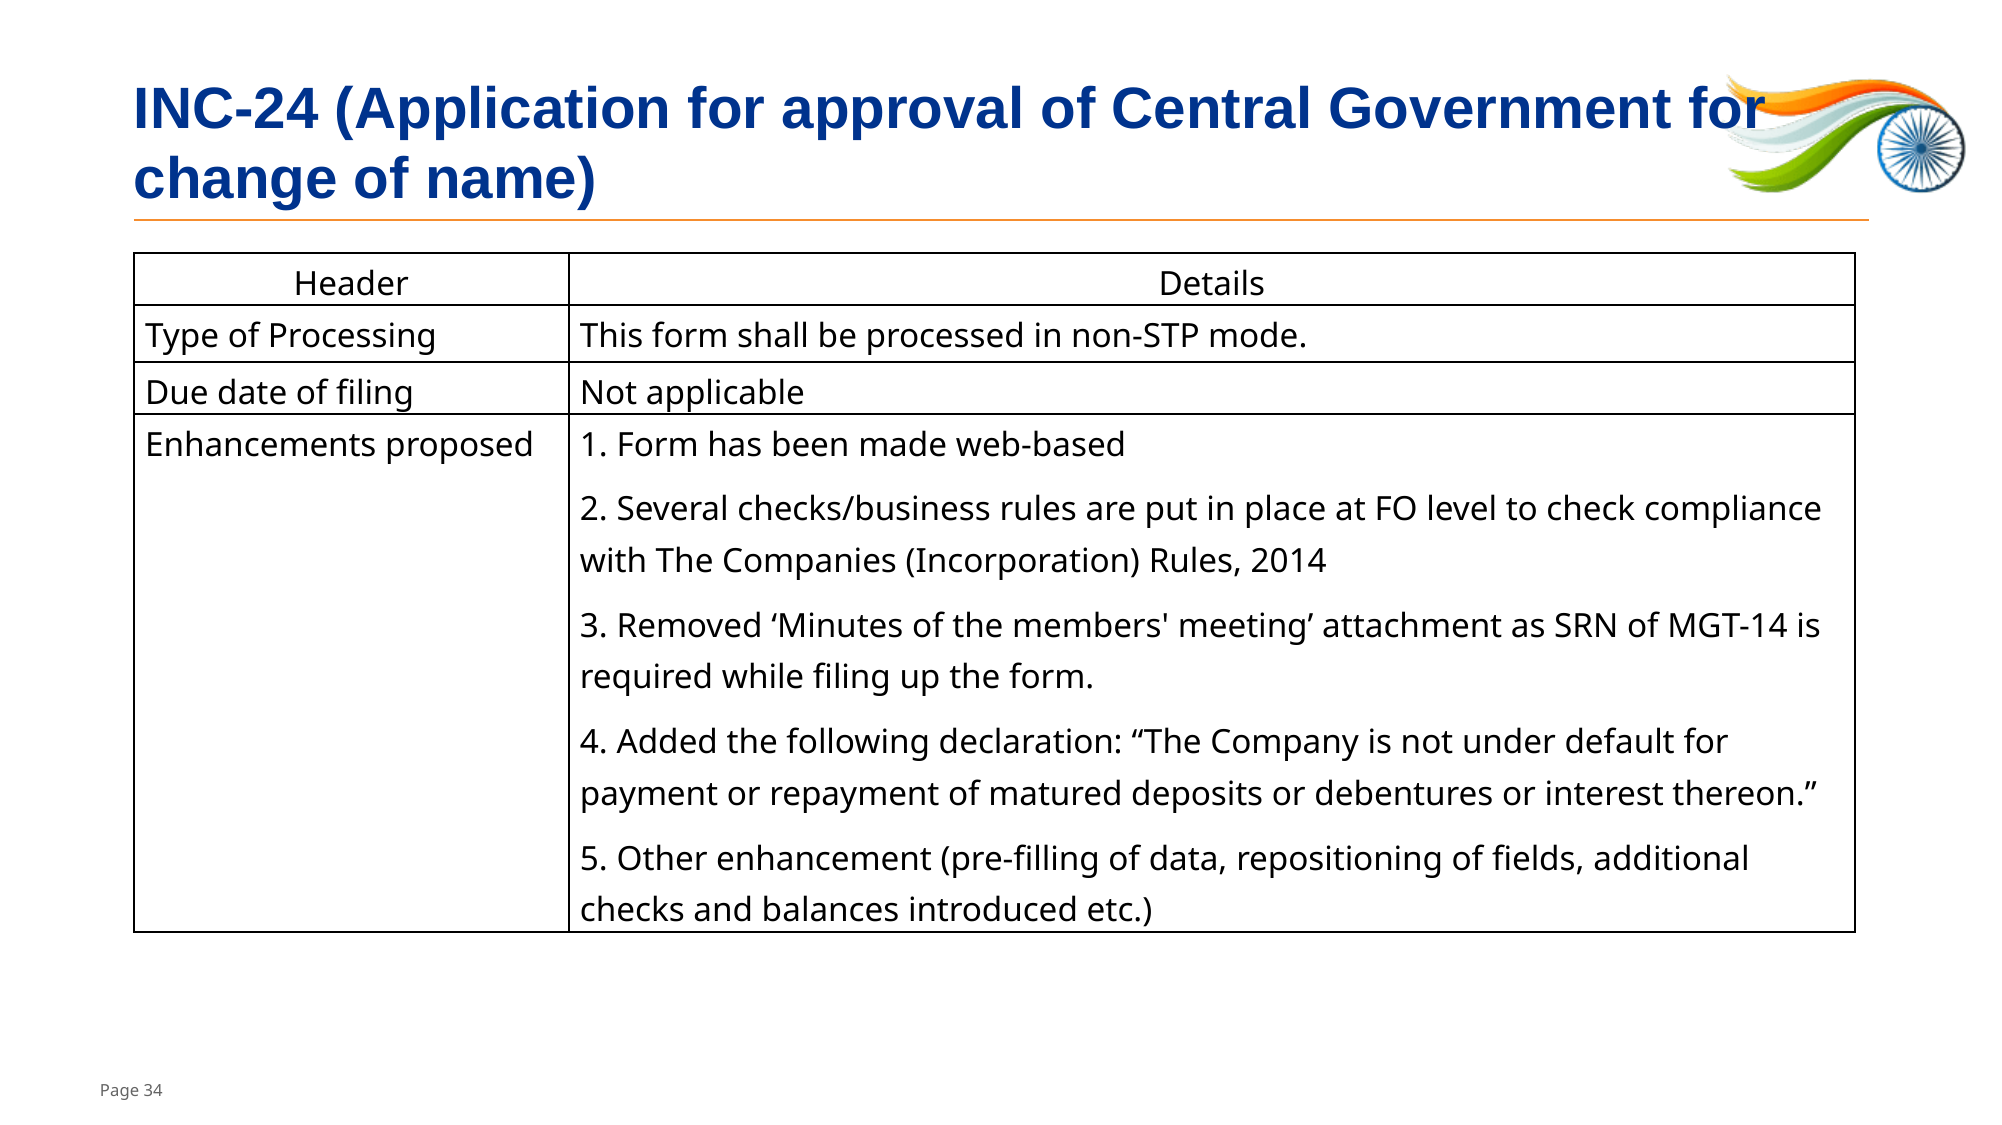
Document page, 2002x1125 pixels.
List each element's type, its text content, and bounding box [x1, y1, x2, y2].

table_header Header [135, 254, 568, 304]
title INC-24 (Application for approval of Central Government for change of name) [133, 59, 1866, 220]
picture [1699, 74, 1972, 221]
table_cell Due date of filing [135, 363, 568, 413]
table_cell Type of Processing [135, 306, 568, 361]
table_header Details [570, 254, 1854, 304]
table_cell Not applicable [570, 363, 1854, 413]
table_cell This form shall be processed in non-STP mode. [570, 306, 1854, 361]
table_cell 1. Form has been made web-based 2. Several checks/business rules are put in place at FO level to check compliance with The Companies (Incorporation) Rules, 2014 3. Removed ‘Minutes of the members' meeting’ attachment as SRN of MGT-14 is required while filing up the form. 4. Added the following declaration: “The Company is not under default for payment or repayment of matured deposits or debentures or interest thereon.” 5. Other enhancement (pre-filling of data, repositioning of fields, additional checks and balances introduced etc.) [570, 415, 1854, 931]
table_cell Enhancements proposed [135, 415, 568, 931]
